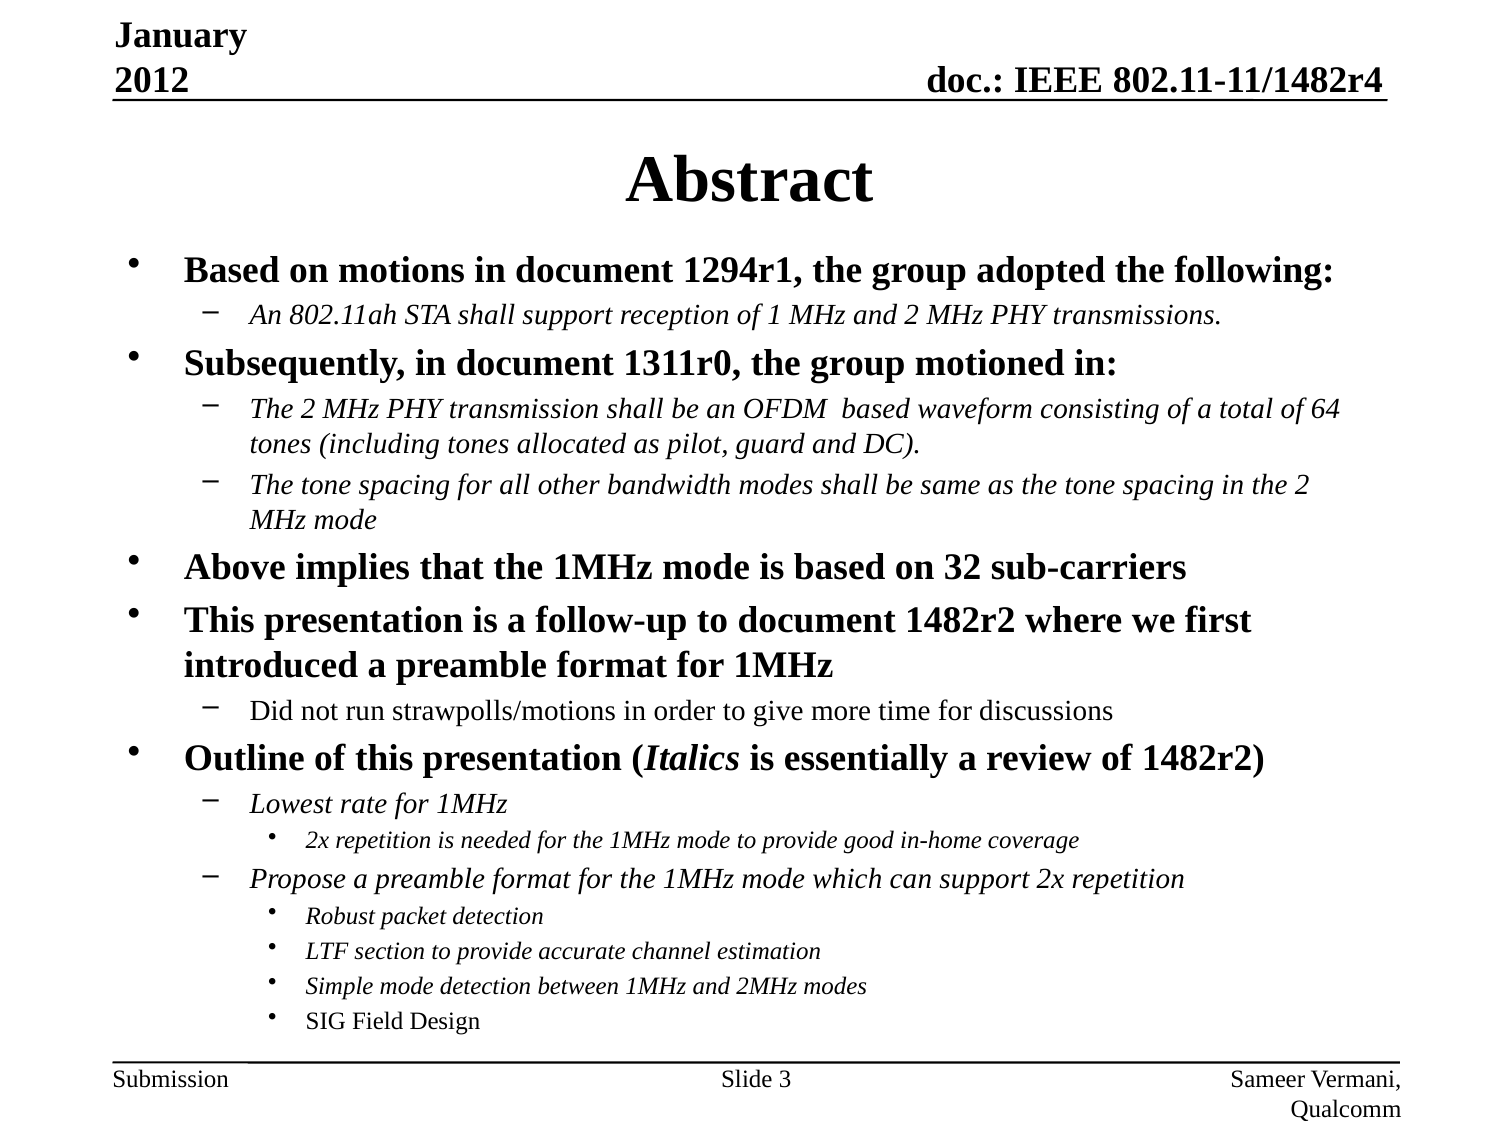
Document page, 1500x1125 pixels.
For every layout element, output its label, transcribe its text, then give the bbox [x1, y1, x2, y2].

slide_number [114, 54, 333, 100]
list Based on motions in document 1294r1, the group adopted the following: An 802.11ah STA shall support reception of 1 MHz and 2 MHz PHY transmissions. Subsequently, in document 1311r0, the group motioned in: The 2 MHz PHY transmission shall be an OFDM based waveform consisting of a total of 64 tones (including tones allocated as pilot, guard and DC). The tone spacing for all other bandwidth modes shall be same as the tone spacing in the 2 MHz mode Above implies that the 1MHz mode is based on 32 sub-carriers This presentation is a follow-up to document 1482r2 where we first introduced a preamble format for 1MHz Did not run strawpolls/motions in order to give more time for discussions Outline of this presentation (Italics is essentially a review of 1482r2) Lowest rate for 1MHz 2x repetition is needed for the 1MHz mode to provide good in-home coverage Propose a preamble format for the 1MHz mode which can support 2x repetition Robust packet detection LTF section to provide accurate channel estimation Simple mode detection between 1MHz and 2MHz modes SIG Field Design [112, 237, 1388, 1038]
slide_number Slide 3 [712, 1062, 800, 1093]
title Abstract [112, 87, 1388, 237]
footer Sameer Vermani, Qualcomm [1148, 1062, 1402, 1093]
